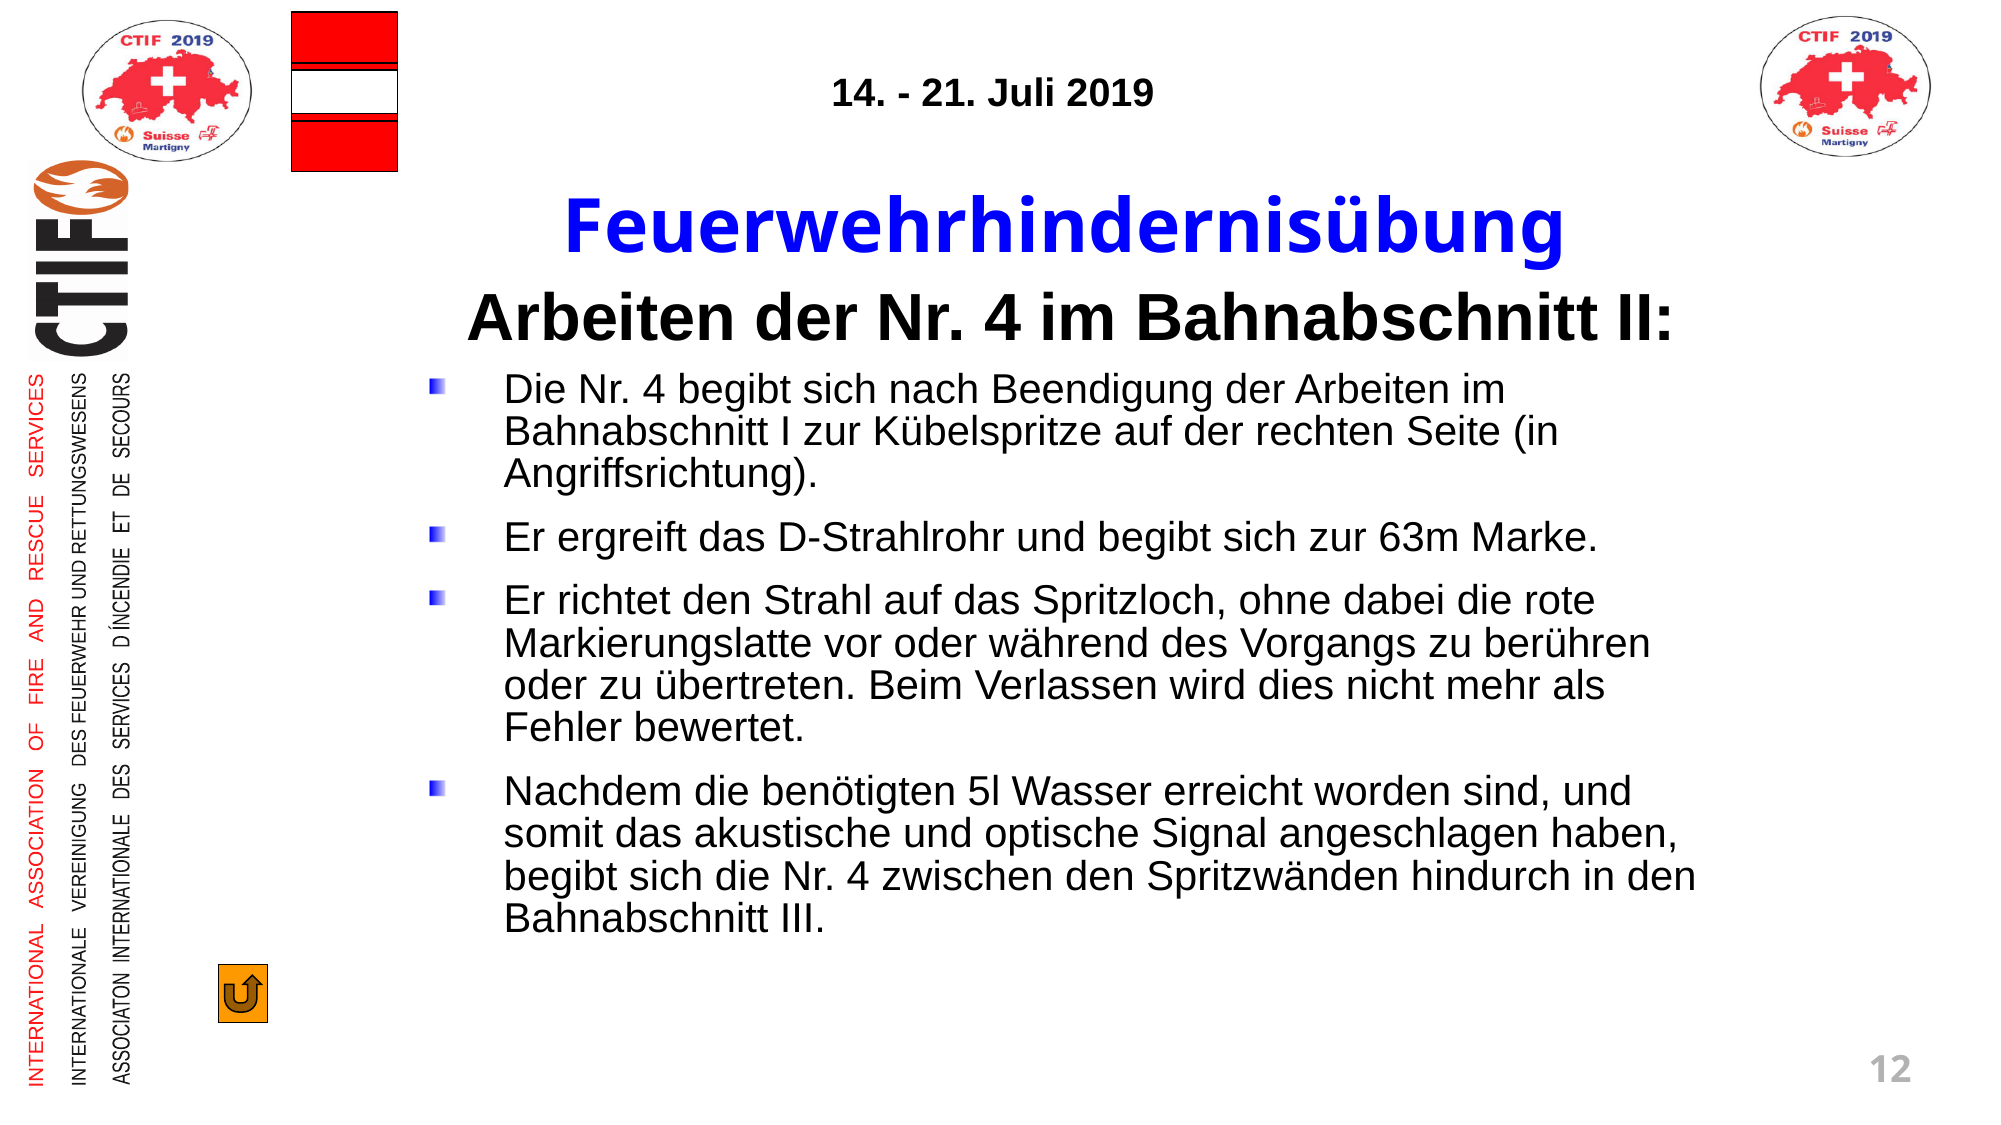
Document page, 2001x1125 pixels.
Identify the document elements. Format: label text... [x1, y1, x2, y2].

picture [428, 779, 447, 798]
text_box Arbeiten der Nr. 4 im Bahnabschnitt II: [361, 278, 1782, 362]
picture [428, 525, 447, 544]
picture [428, 589, 447, 607]
text_box Feuerwehrhindernisübung [322, 187, 1808, 291]
text_box Die Nr. 4 begibt sich nach Beendigung der Arbeiten im Bahnabschnitt I zur Kübelspritze auf der rechten Seite (in Angriffsrichtung). Er ergreift das D-Strahlrohr und begibt sich zur 63m Marke. Er richtet den Strahl auf das Spritzloch, ohne dabei die rote Markierungslatte vor oder während des Vorgangs zu berühren oder zu übertreten. Beim Verlassen wird dies nicht mehr als Fehler bewertet. Nachdem die benötigten 5l Wasser erreicht worden sind, und somit das akustische und optische Signal angeschlagen haben, begibt sich die Nr. 4 zwischen den Spritzwänden hindurch in den Bahnabschnitt III. [414, 361, 1730, 949]
text_box [218, 964, 268, 1023]
picture [28, 18, 254, 362]
picture [428, 377, 447, 396]
picture [1758, 14, 1933, 161]
